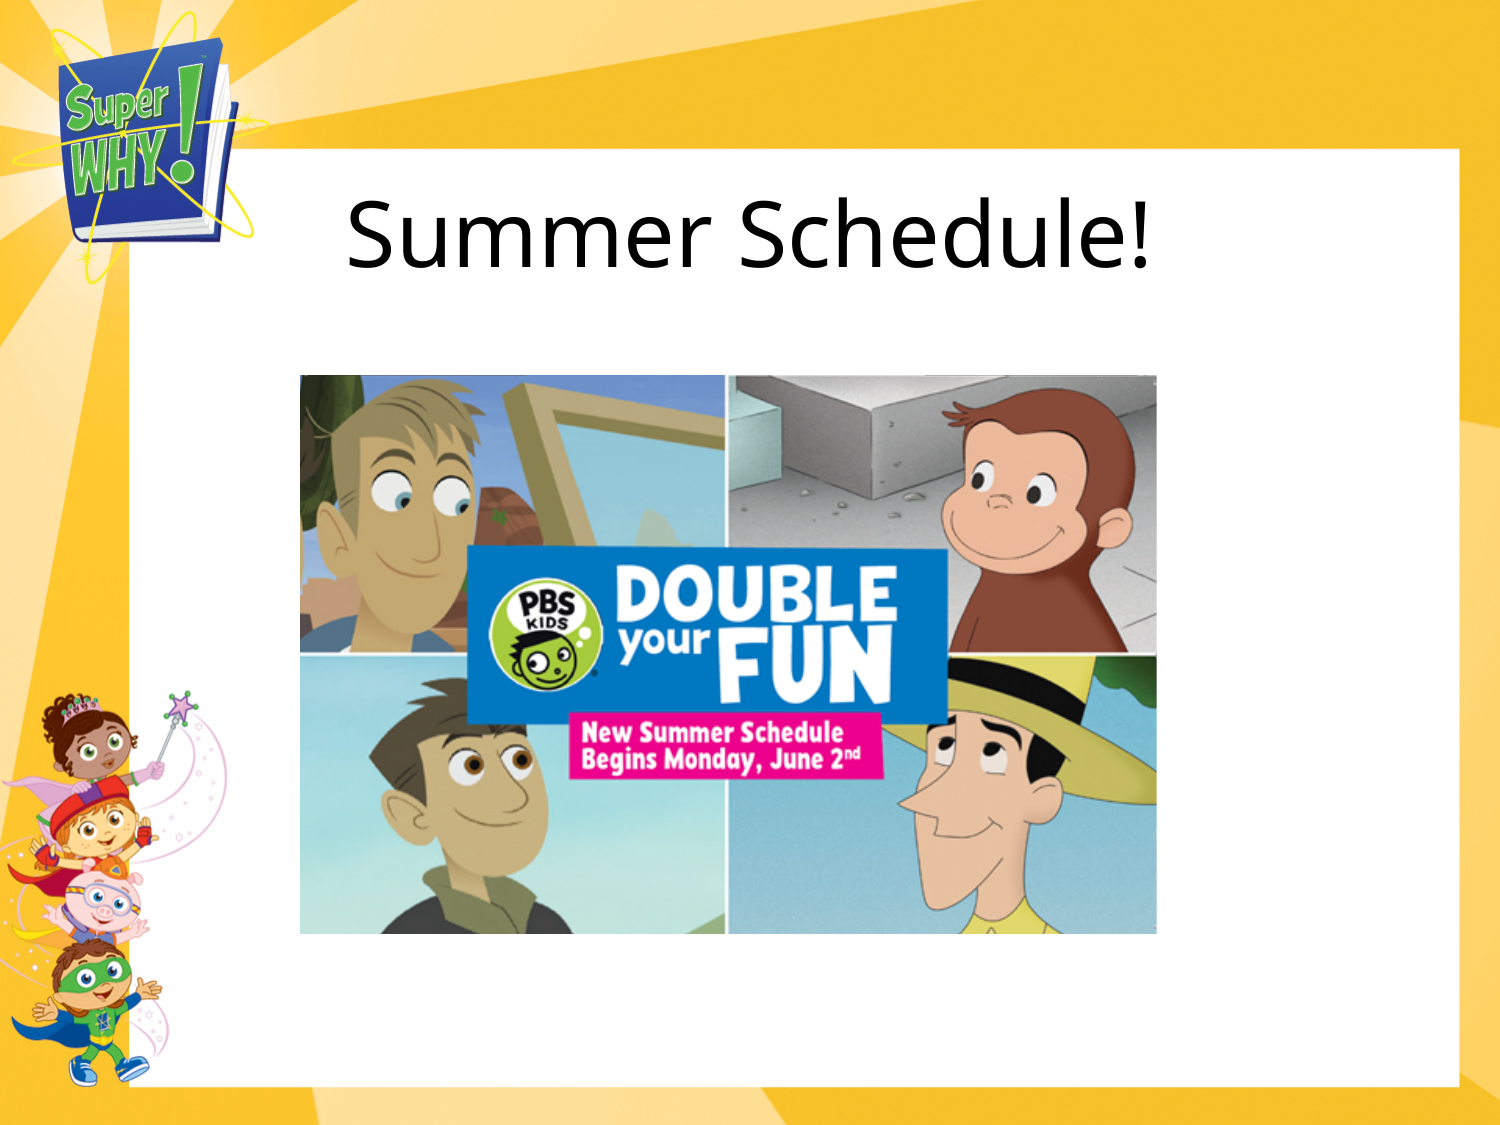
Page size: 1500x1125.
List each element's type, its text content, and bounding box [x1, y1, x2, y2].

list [299, 374, 1157, 934]
title Summer Schedule! [112, 137, 1388, 325]
picture [0, 0, 1500, 1125]
